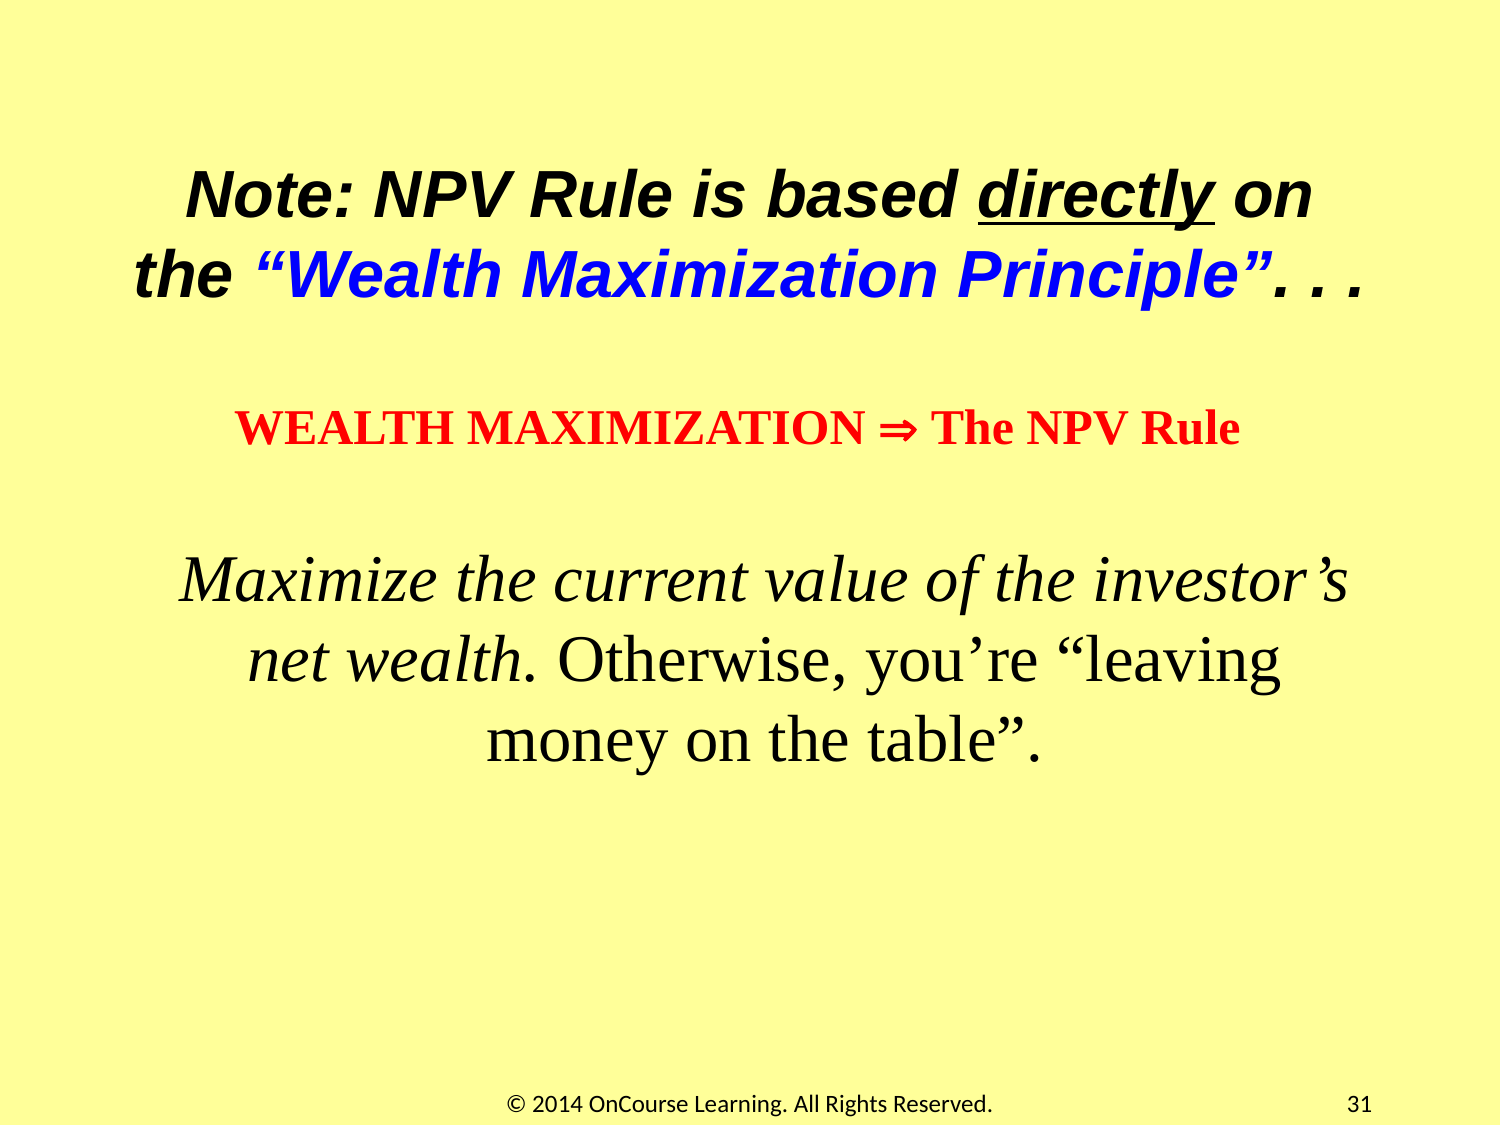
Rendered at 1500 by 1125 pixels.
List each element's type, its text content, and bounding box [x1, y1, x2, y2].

footer © 2014 OnCourse Learning. All Rights Reserved. [300, 1050, 1200, 1125]
title Note: NPV Rule is based directly on the “Wealth Maximization Principle”. . . [112, 137, 1388, 325]
list WEALTH MAXIMIZATION  The NPV Rule Maximize the current value of the investor’s net wealth. Otherwise, you’re “leaving money on the table”. [99, 387, 1376, 876]
slide_number 31 [1200, 1050, 1388, 1125]
